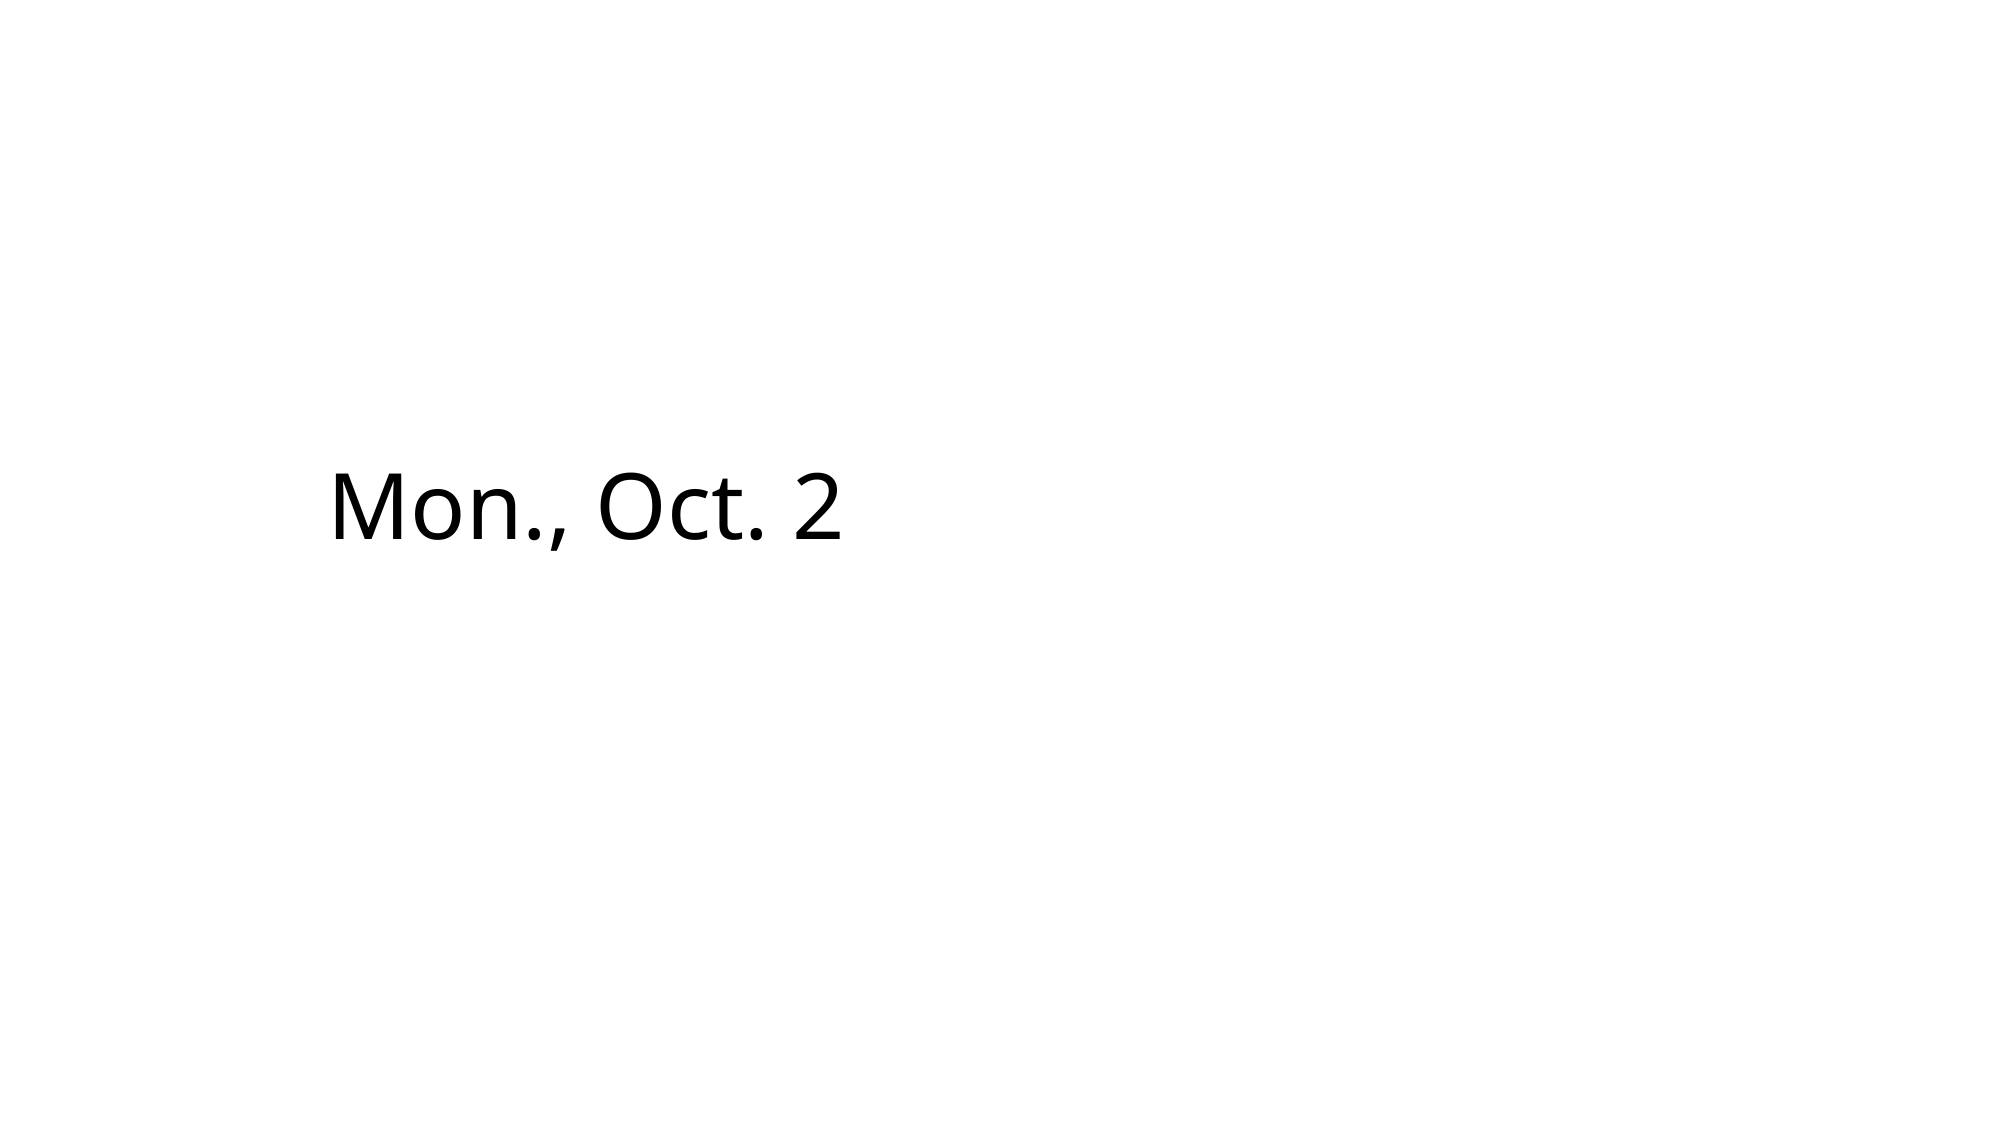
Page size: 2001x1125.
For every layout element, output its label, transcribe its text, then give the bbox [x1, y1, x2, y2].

title Mon., Oct. 2 [312, 45, 1675, 975]
